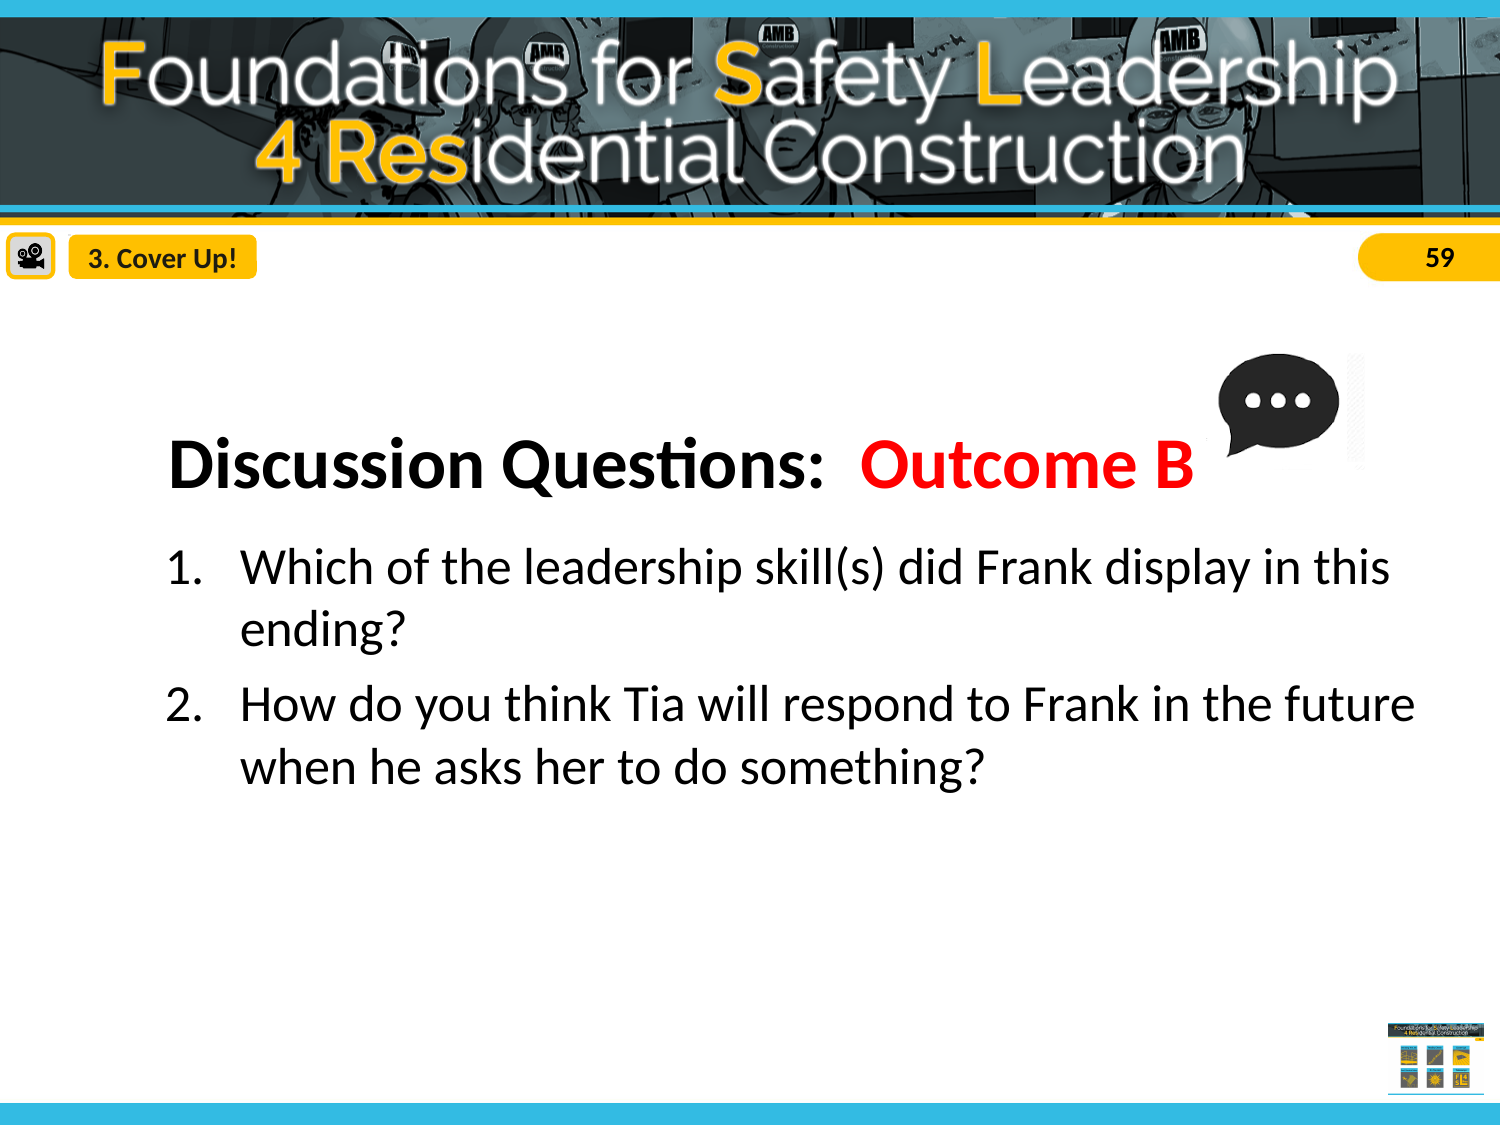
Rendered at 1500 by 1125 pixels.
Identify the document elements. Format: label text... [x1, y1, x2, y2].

text_box Which of the leadership skill(s) did Frank display in this ending? How do you think Tia will respond to Frank in the future when he asks her to do something? [150, 524, 1493, 803]
text_box Discussion Questions: Outcome B [147, 417, 1362, 502]
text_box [1386, 1023, 1484, 1095]
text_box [7, 234, 258, 280]
picture [0, 0, 1500, 1125]
